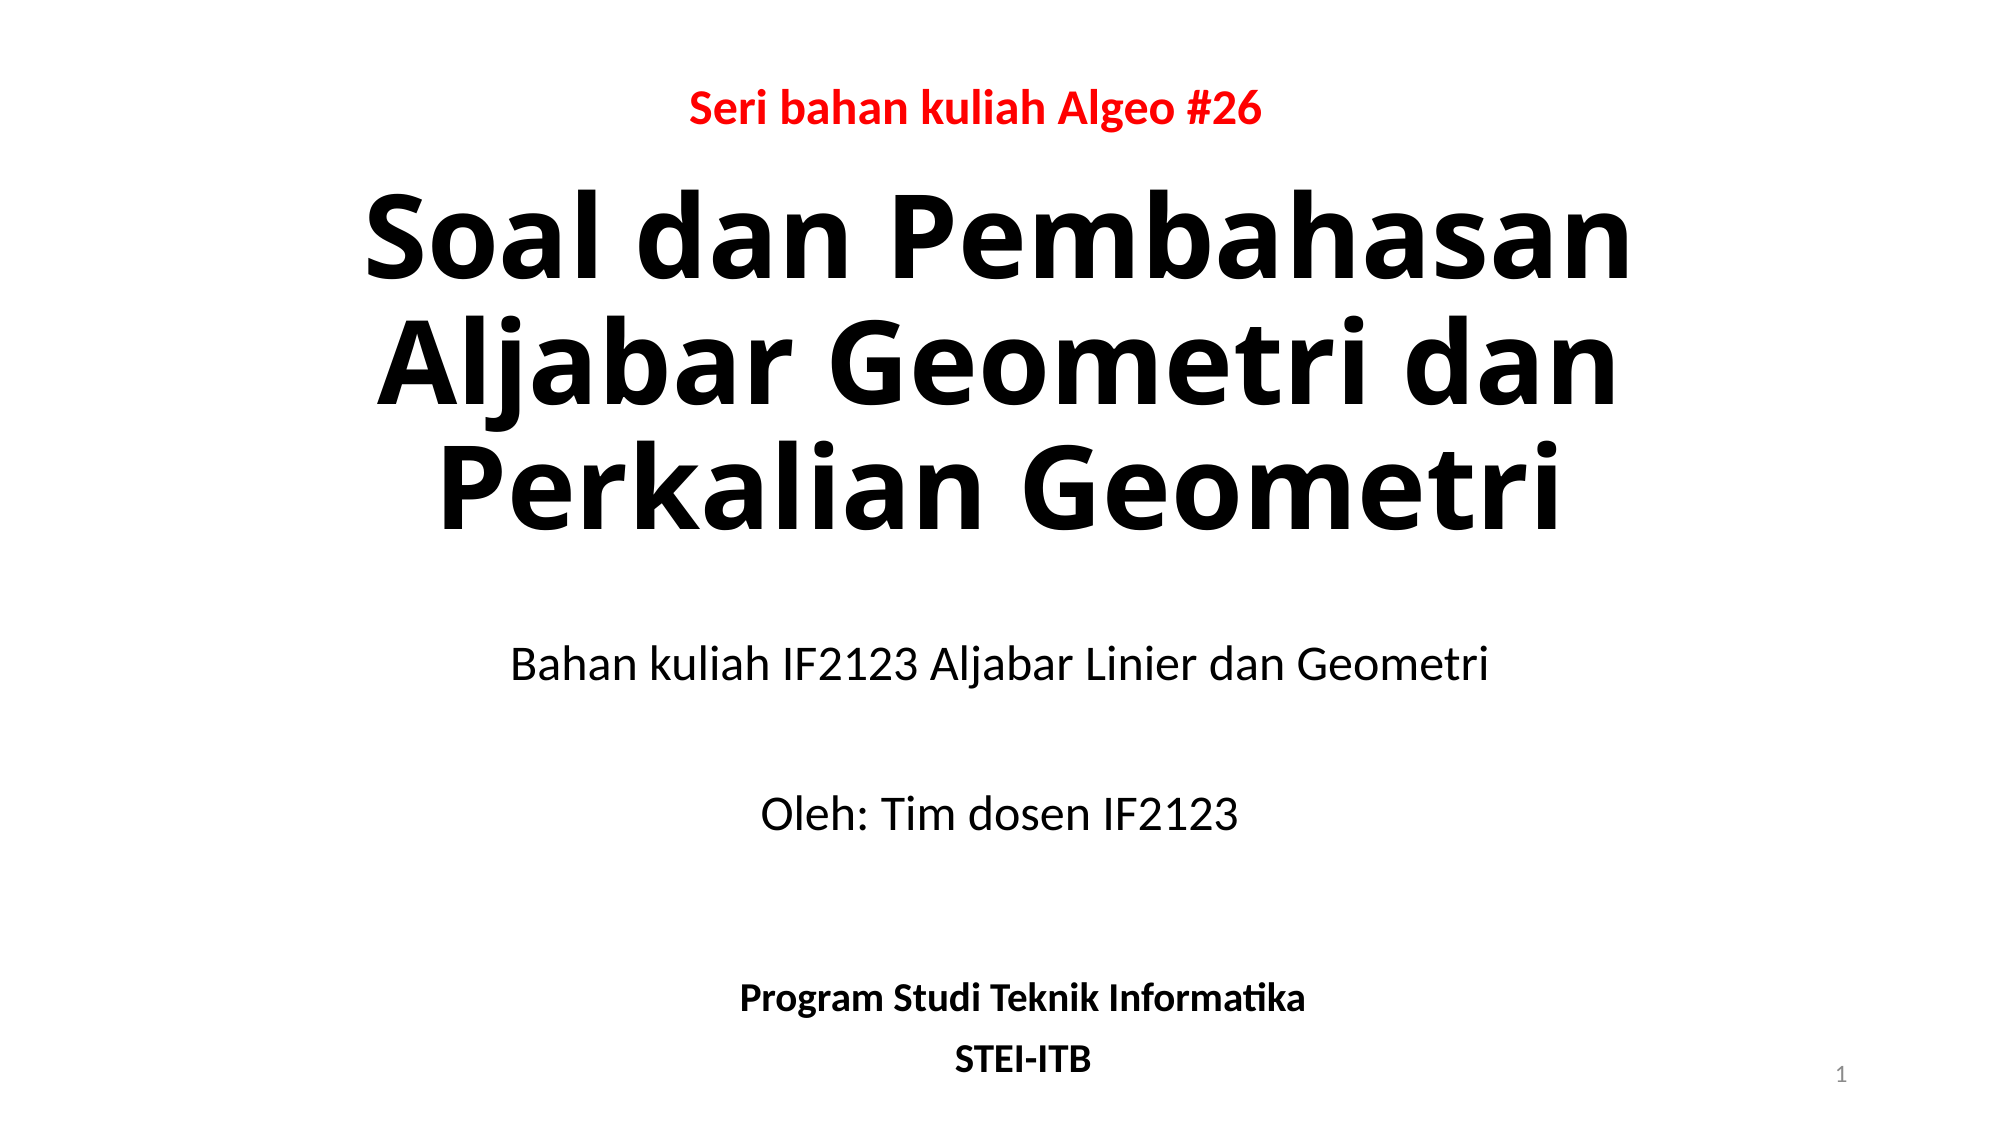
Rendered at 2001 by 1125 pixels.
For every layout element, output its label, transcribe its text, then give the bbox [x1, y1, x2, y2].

title Soal dan Pembahasan Aljabar Geometri dan Perkalian Geometri [182, 170, 1818, 563]
slide_number 1 [1412, 1042, 1863, 1103]
subtitle Bahan kuliah IF2123 Aljabar Linier dan Geometri Oleh: Tim dosen IF2123 [249, 629, 1750, 902]
text_box Seri bahan kuliah Algeo #26 [674, 66, 1278, 142]
text_box Program Studi Teknik Informatika STEI-ITB [273, 968, 1774, 1090]
